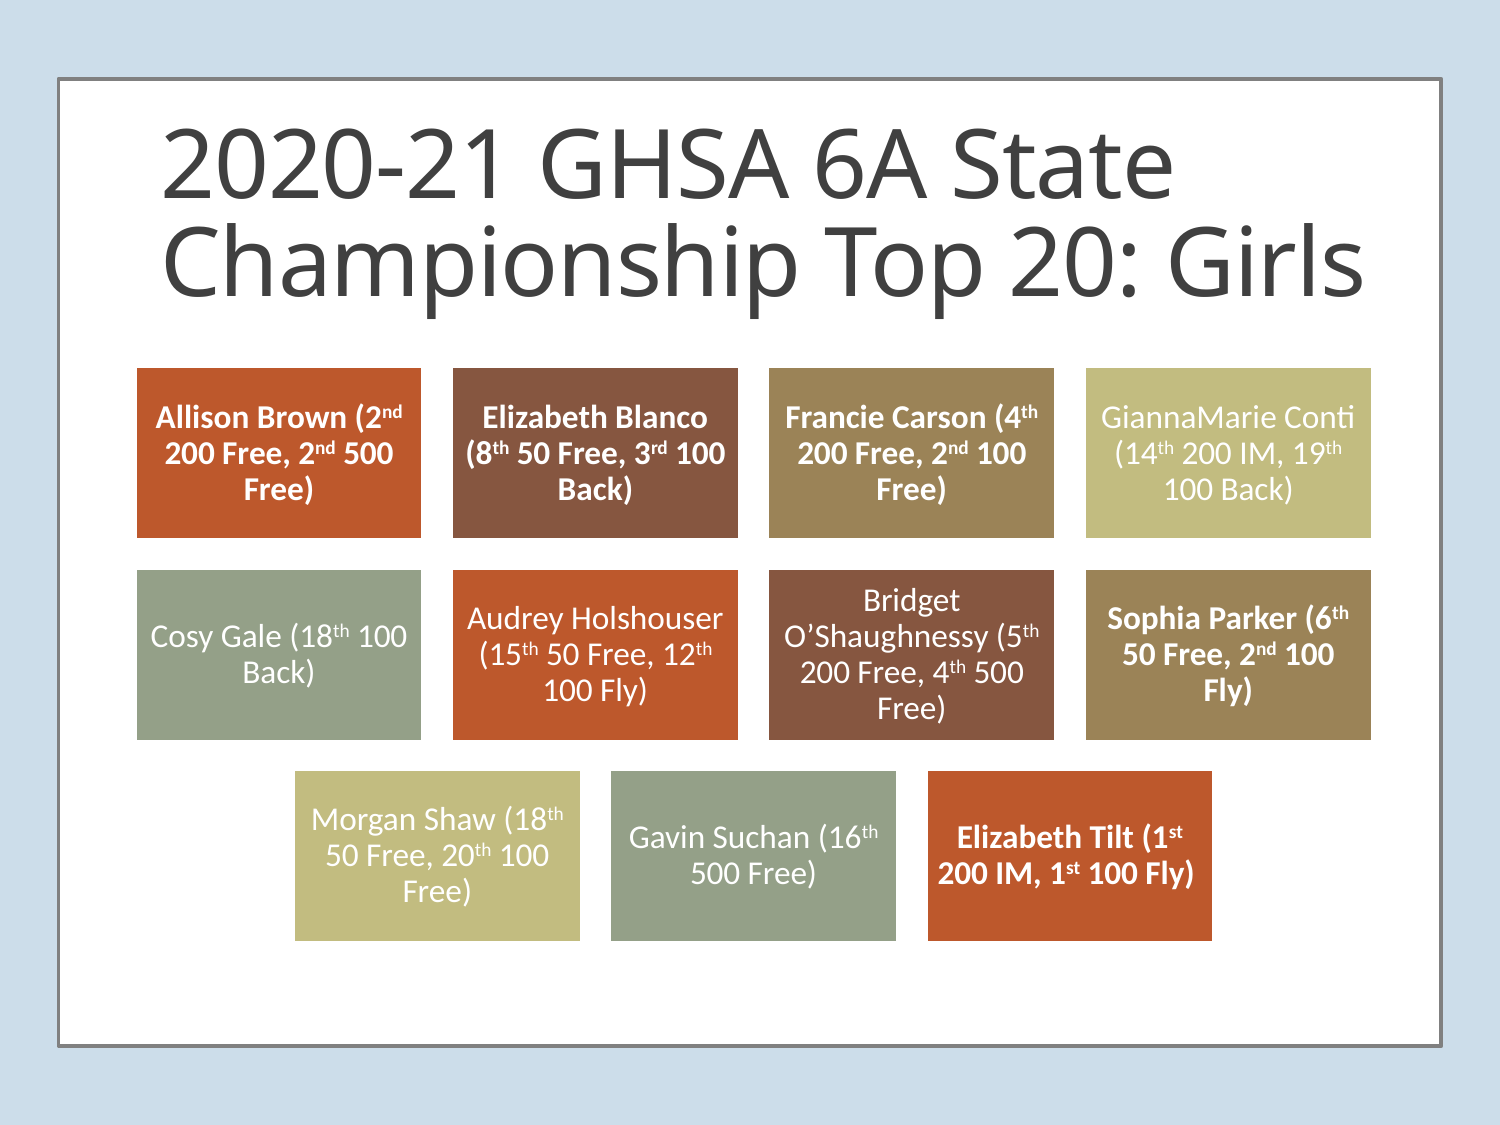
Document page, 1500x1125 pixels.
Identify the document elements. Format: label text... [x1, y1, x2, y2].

title 2020-21 GHSA 6A State Championship Top 20: Girls [145, 85, 1383, 324]
text_box [0, 0, 1500, 1125]
text_box [57, 77, 1442, 1048]
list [134, 343, 1373, 966]
